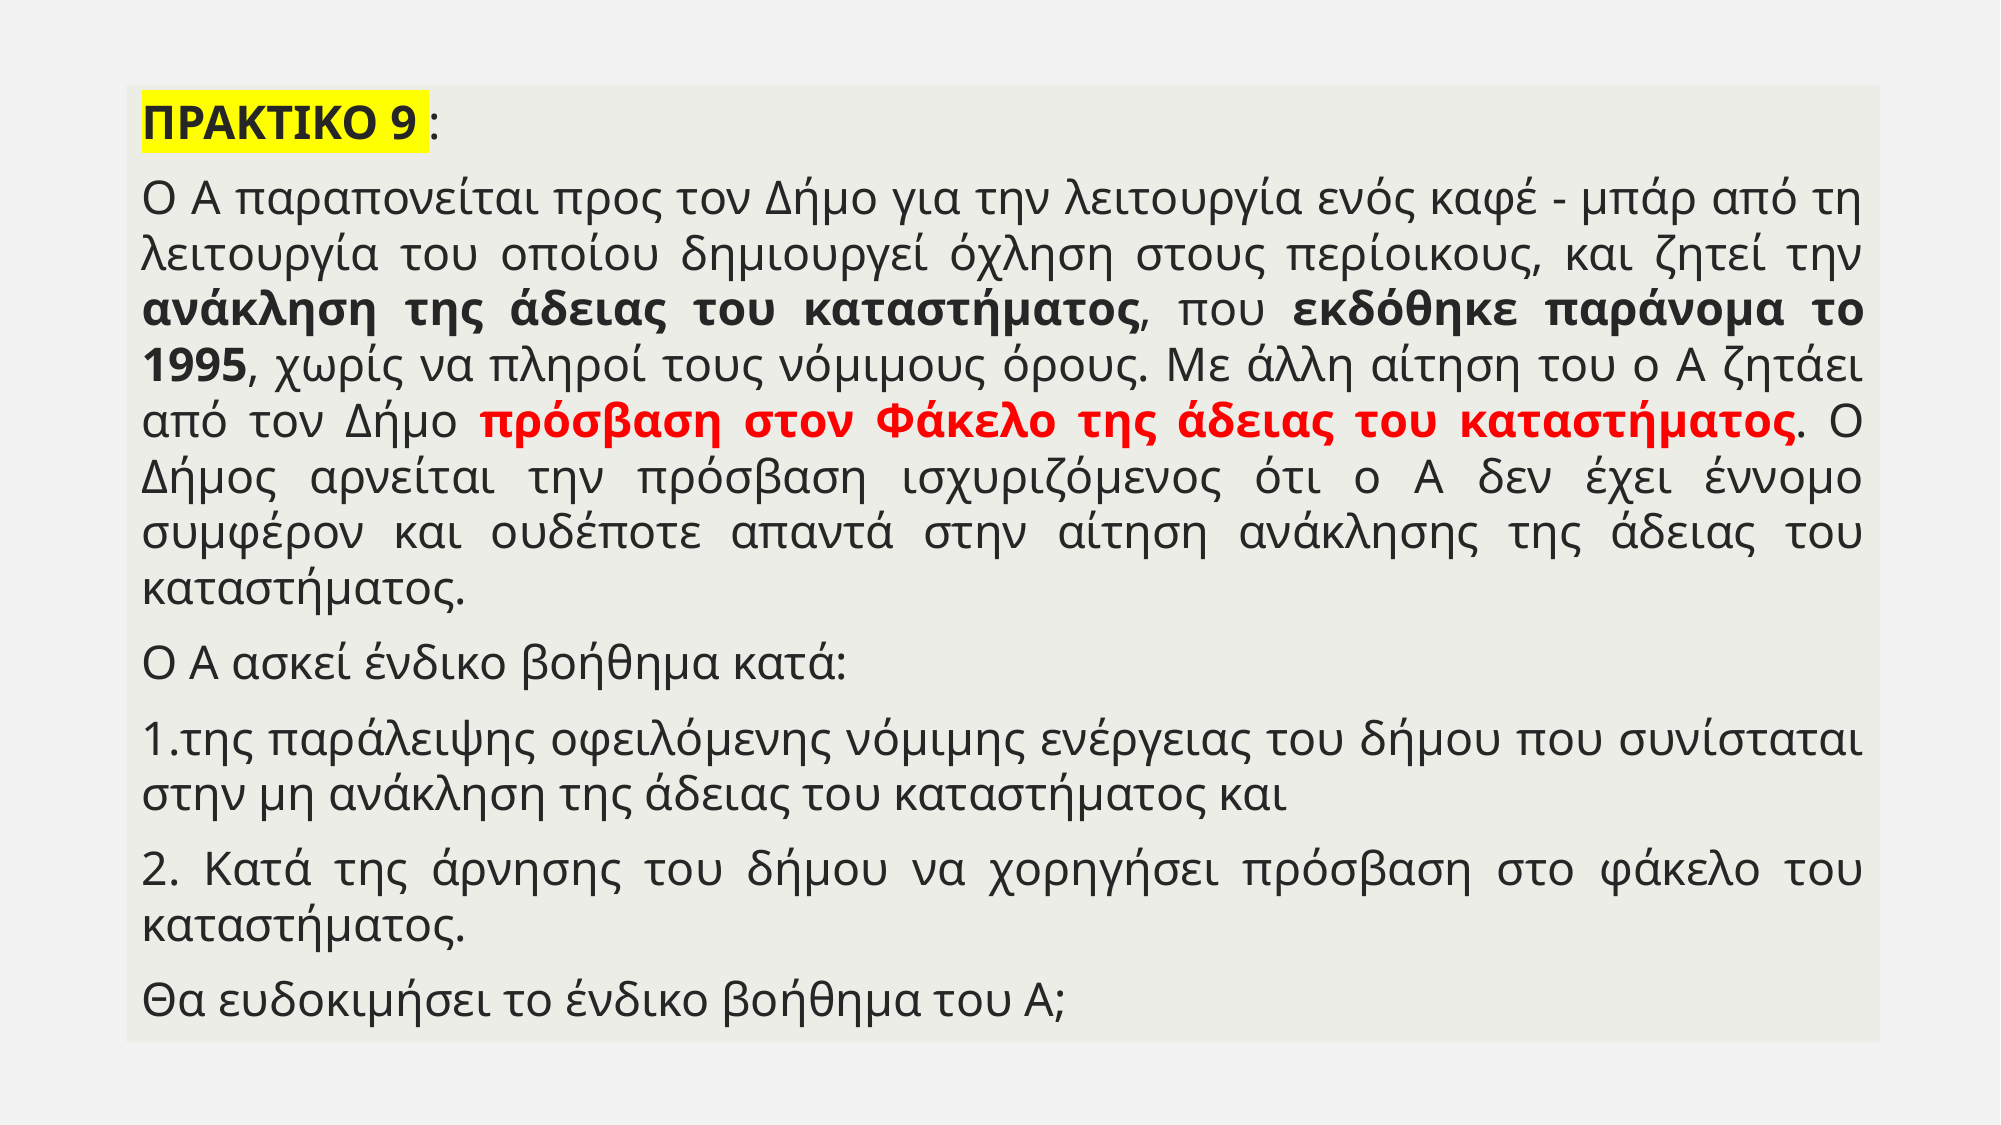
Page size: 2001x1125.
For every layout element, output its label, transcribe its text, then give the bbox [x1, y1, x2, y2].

list ΠΡΑΚΤΙΚΟ 9 : Ο Α παραπονείται προς τον Δήμο για την λειτουργία ενός καφέ - μπάρ από τη λειτουργία του οποίου δημιουργεί όχληση στους περίοικους, και ζητεί την ανάκληση της άδειας του καταστήματος, που εκδόθηκε παράνομα το 1995, χωρίς να πληροί τους νόμιμους όρους. Με άλλη αίτηση του ο Α ζητάει από τον Δήμο πρόσβαση στον Φάκελο της άδειας του καταστήματος. Ο Δήμος αρνείται την πρόσβαση ισχυριζόμενος ότι ο Α δεν έχει έννομο συμφέρον και ουδέποτε απαντά στην αίτηση ανάκλησης της άδειας του καταστήματος. Ο Α ασκεί ένδικο βοήθημα κατά: 1.της παράλειψης οφειλόμενης νόμιμης ενέργειας του δήμου που συνίσταται στην μη ανάκληση της άδειας του καταστήματος και 2. Κατά της άρνησης του δήμου να χορηγήσει πρόσβαση στο φάκελο του καταστήματος. Θα ευδοκιμήσει το ένδικο βοήθημα του Α; [126, 85, 1881, 1043]
